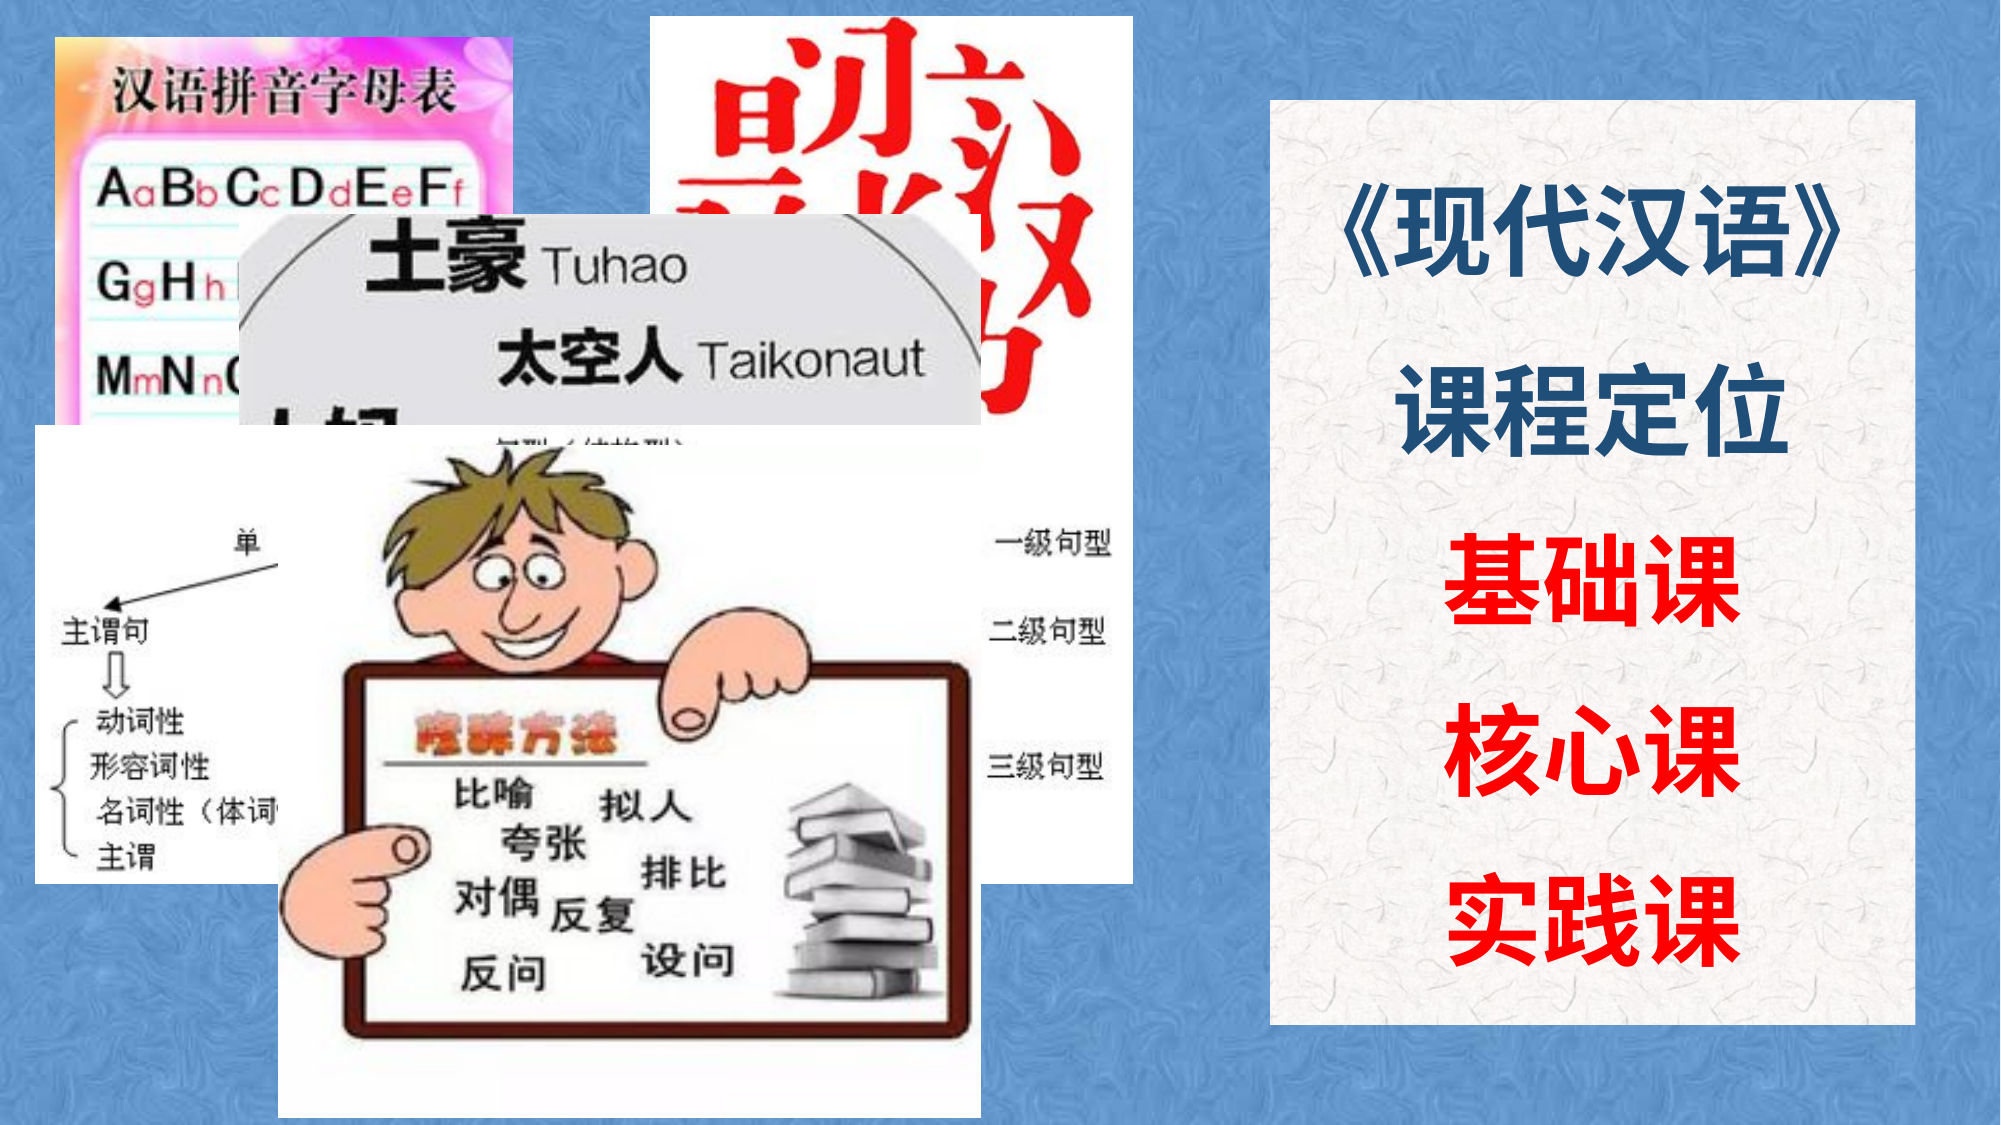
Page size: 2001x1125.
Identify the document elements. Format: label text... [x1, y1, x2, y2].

list 《现代汉语》课程定位 基础课 核心课 实践课 [1270, 100, 1916, 1025]
picture [0, 0, 2001, 1125]
